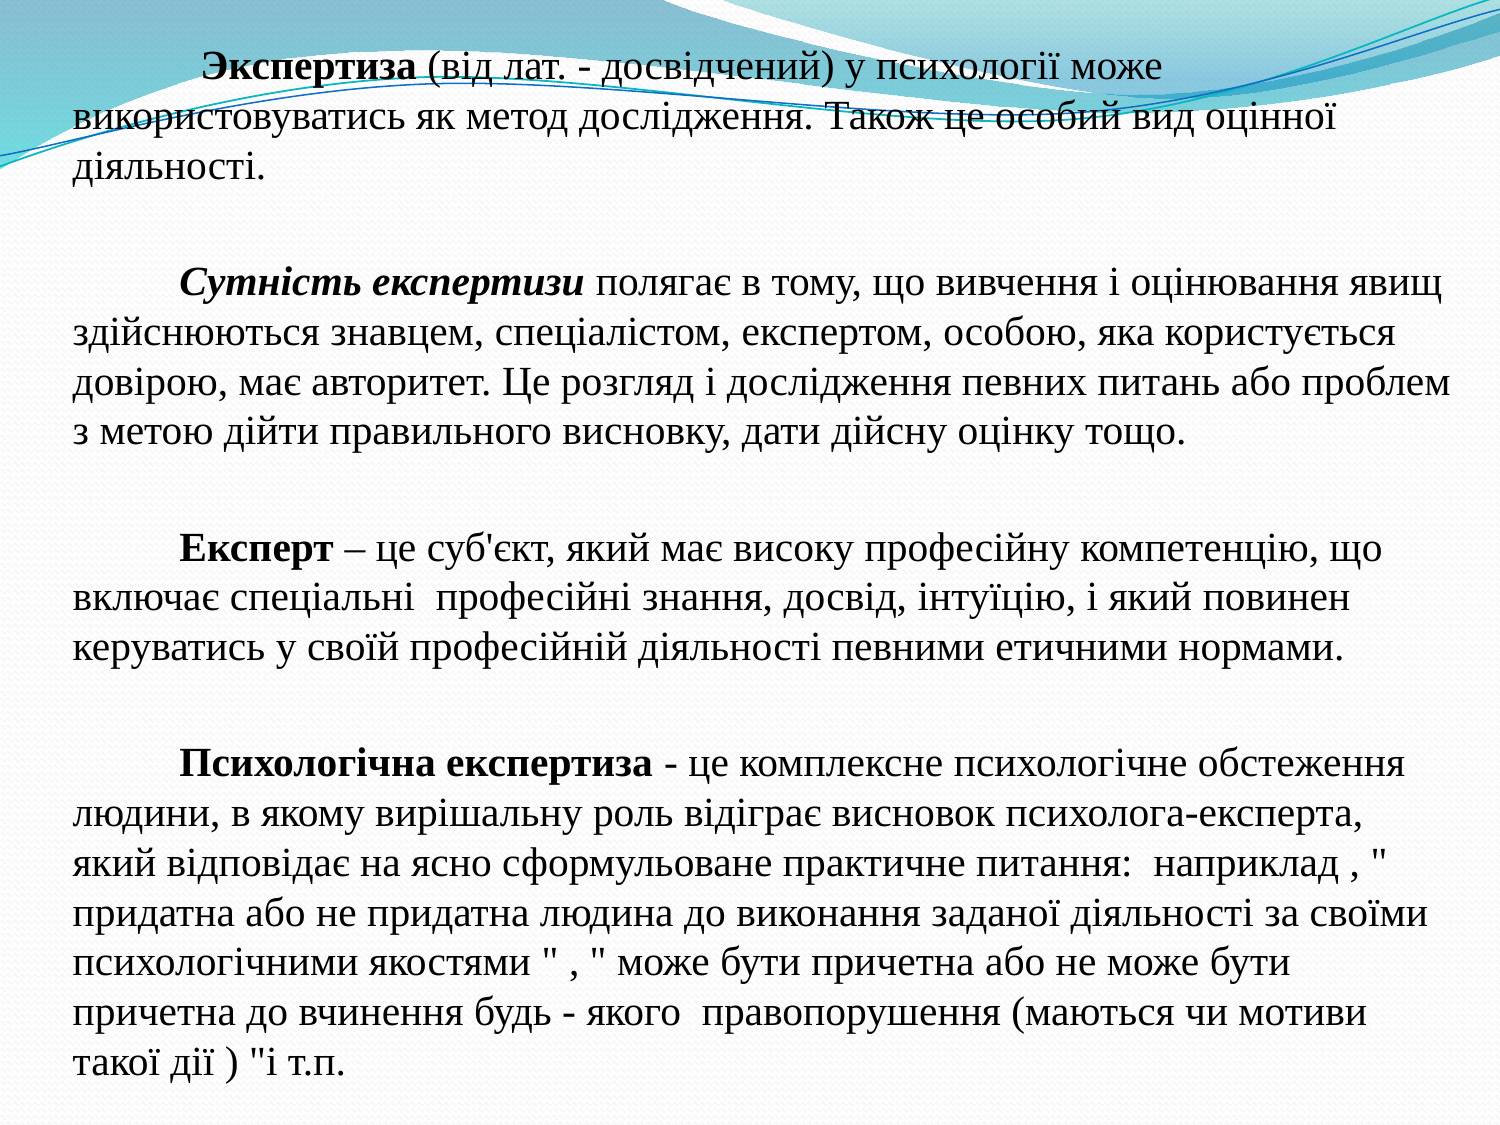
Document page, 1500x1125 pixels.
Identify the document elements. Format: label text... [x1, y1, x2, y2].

list Экспертиза (від лат. - досвідчений) у психології може використовуватись як метод дослідження. Також це особий вид оцінної діяльності. Сутність експертизи полягає в тому, що вивчення і оцінювання явищ здійснюються знавцем, спеціалістом, експертом, особою, яка користується довірою, має авторитет. Це розгляд і дослідження певних питань або проблем з метою дійти правильного висновку, дати дійсну оцінку тощо. Експерт – це суб'єкт, який має високу професійну компетенцію, що включає спеціальні професійні знання, досвід, інтуїцію, і який повинен керуватись у своїй професійній діяльності певними етичними нормами. Психологічна експертиза - це комплексне психологічне обстеження людини, в якому вирішальну роль відіграє висновок психолога-експерта, який відповідає на ясно сформульоване практичне питання: наприклад , " придатна або не придатна людина до виконання заданої діяльності за своїми психологічними якостями " , " може бути причетна або не може бути причетна до вчинення будь - якого правопорушення (маються чи мотиви такої дії ) "і т.п. [17, 30, 1471, 1106]
